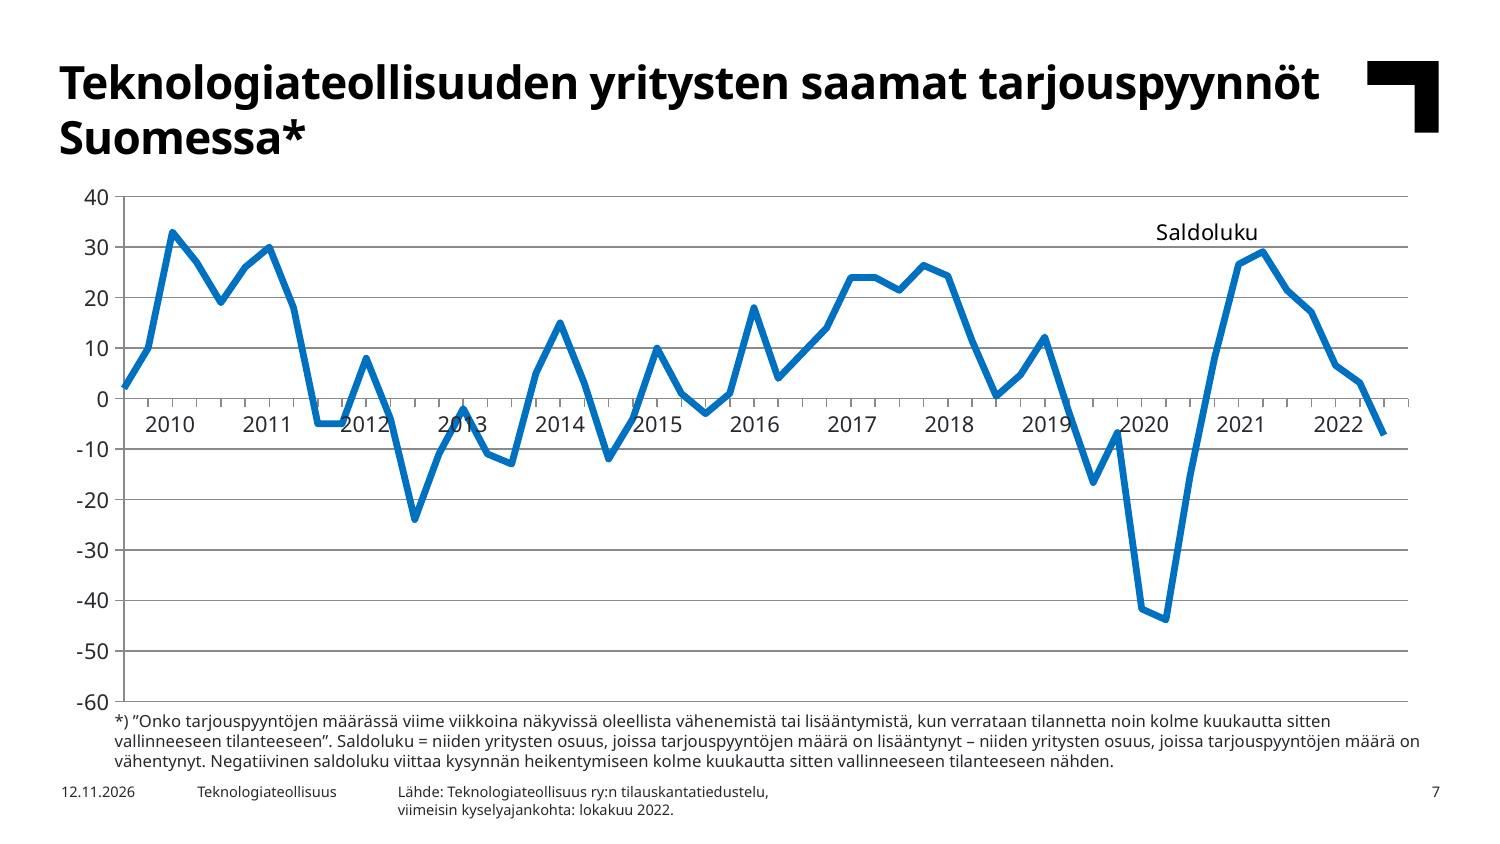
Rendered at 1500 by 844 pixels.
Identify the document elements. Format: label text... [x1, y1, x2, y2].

text_box *) ”Onko tarjouspyyntöjen määrässä viime viikkoina näkyvissä oleellista vähenemistä tai lisääntymistä, kun verrataan tilannetta noin kolme kuukautta sitten vallinneeseen tilanteeseen”. Saldoluku = niiden yritysten osuus, joissa tarjouspyyntöjen määrä on lisääntynyt – niiden yritysten osuus, joissa tarjouspyyntöjen määrä on vähentynyt. Negatiivinen saldoluku viittaa kysynnän heikentymiseen kolme kuukautta sitten vallinneeseen tilanteeseen nähden. [99, 703, 1449, 778]
chart [62, 177, 1440, 720]
list Lähde: Teknologiateollisuus ry:n tilauskantatiedustelu, viimeisin kyselyajankohta: lokakuu 2022. [382, 778, 880, 824]
list Teknologiateollisuuden yritysten saamat tarjouspyynnöt Suomessa* [41, 46, 1353, 188]
footer Teknologiateollisuus [182, 778, 382, 803]
slide_number 7 [1313, 775, 1456, 803]
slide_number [46, 775, 182, 803]
